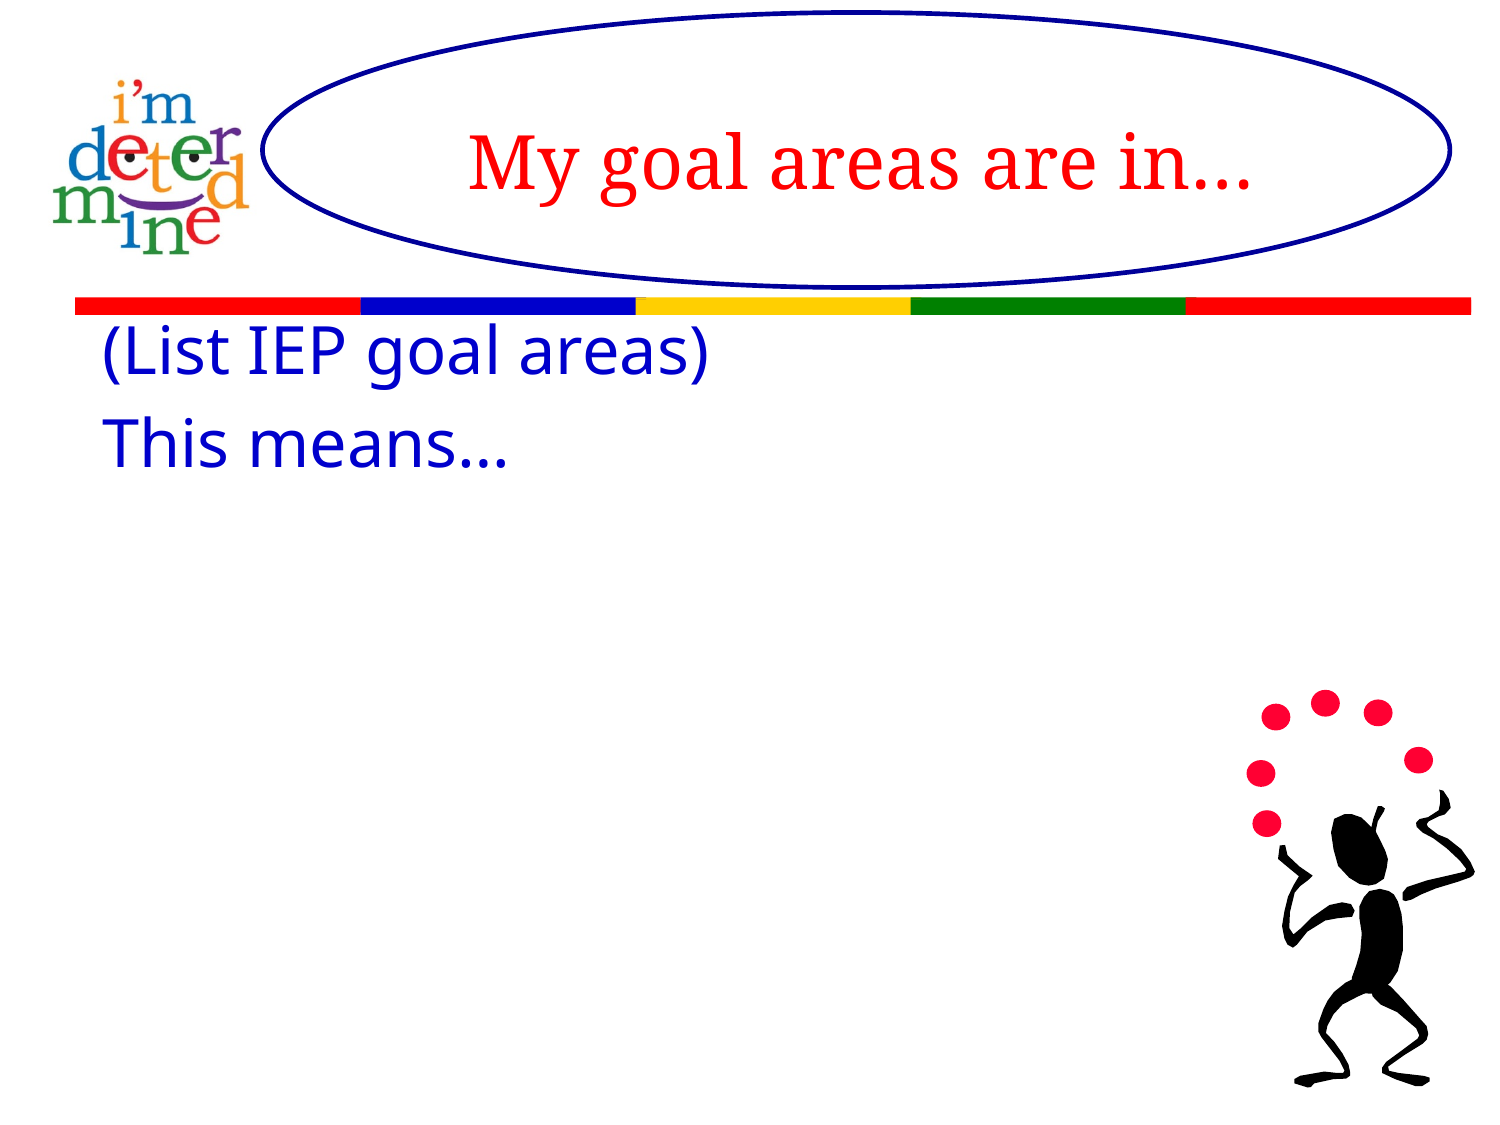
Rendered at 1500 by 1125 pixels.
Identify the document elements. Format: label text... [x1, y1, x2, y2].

text_box [326, 212, 1387, 288]
list (List IEP goal areas) This means… [87, 299, 1438, 1043]
title My goal areas are in… [259, 61, 1465, 212]
text_box [403, 12, 1309, 61]
picture [37, 62, 263, 272]
picture [1246, 689, 1476, 1088]
